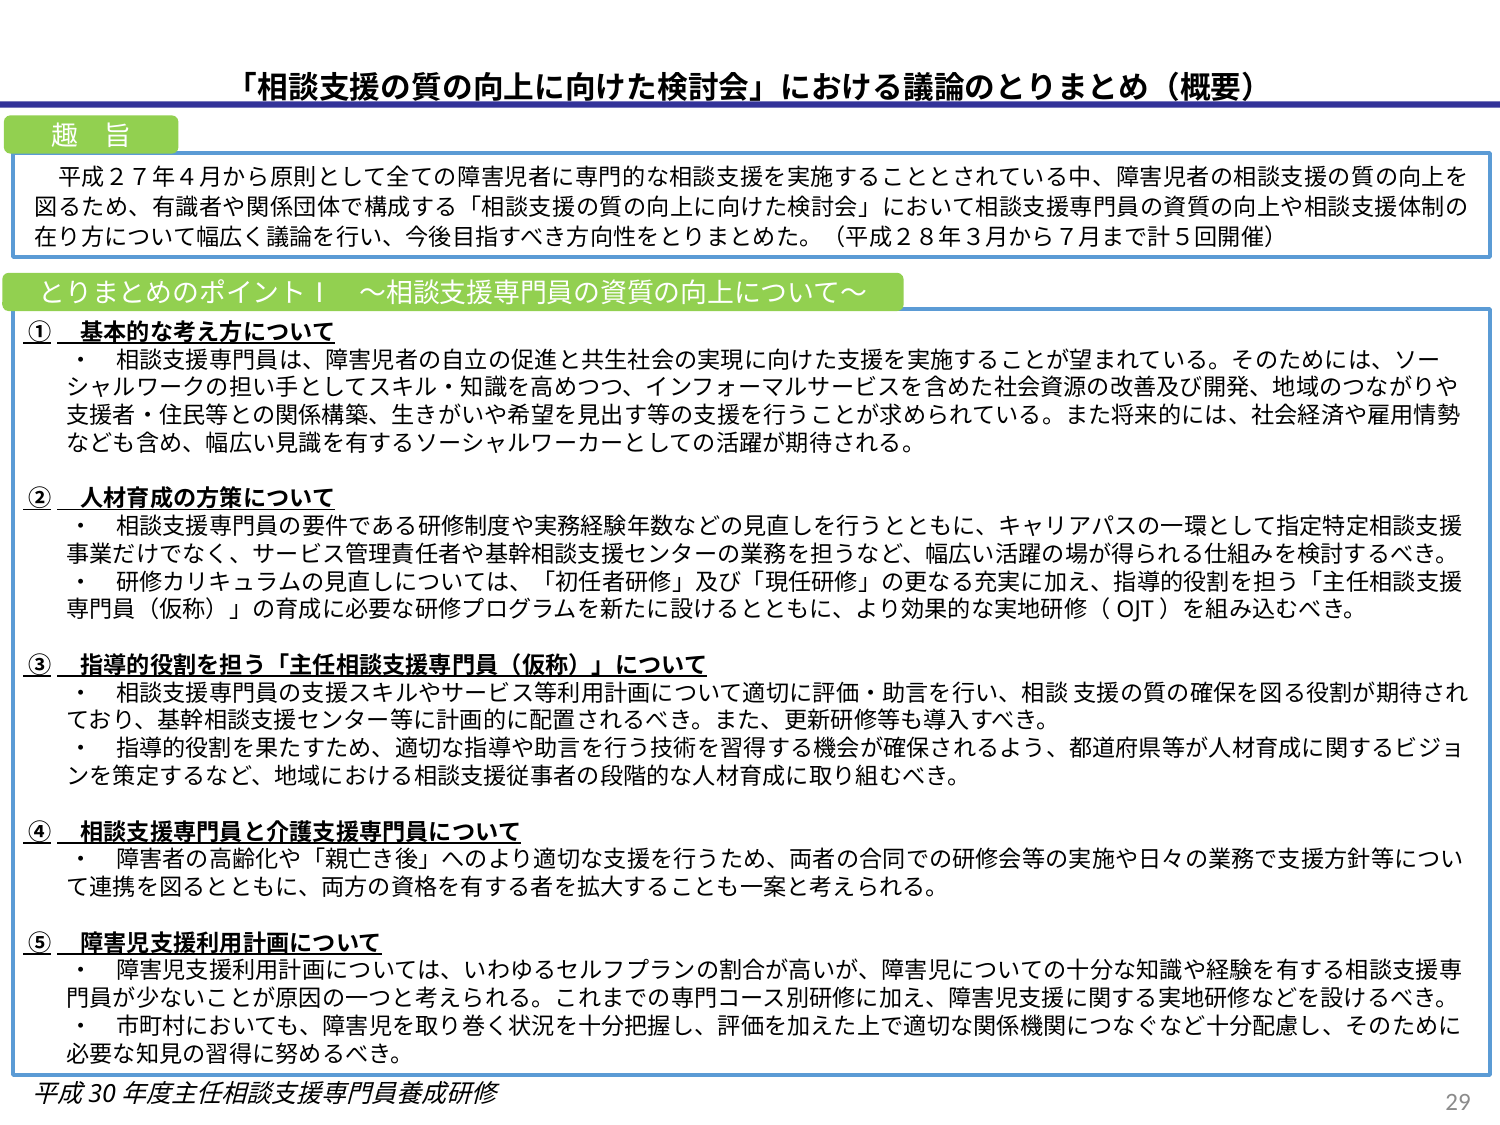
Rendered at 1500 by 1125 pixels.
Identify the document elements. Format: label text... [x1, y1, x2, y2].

text_box 平成30年度主任相談支援専門員養成研修 [17, 1070, 609, 1116]
text_box とりまとめのポイントⅠ ～相談支援専門員の資質の向上について～ [2, 272, 904, 312]
text_box ① 基本的な考え方について ・ 相談支援専門員は、障害児者の自立の促進と共生社会の実現に向けた支援を実施することが望まれている。そのためには、ソーシャルワークの担い手としてスキル・知識を高めつつ、インフォーマルサービスを含めた社会資源の改善及び開発、地域のつながりや支援者・住民等との関係構築、生きがいや希望を見出す等の支援を行うことが求められている。また将来的には、社会経済や雇用情勢なども含め、幅広い見識を有するソーシャルワーカーとしての活躍が期待される。 ② 人材育成の方策について ・ 相談支援専門員の要件である研修制度や実務経験年数などの見直しを行うとともに、キャリアパスの一環として指定特定相談支援事業だけでなく、サービス管理責任者や基幹相談支援センターの業務を担うなど、幅広い活躍の場が得られる仕組みを検討するべき。 ・ 研修カリキュラムの見直しについては、「初任者研修」及び「現任研修」の更なる充実に加え、指導的役割を担う「主任相談支援専門員（仮称）」の育成に必要な研修プログラムを新たに設けるとともに、より効果的な実地研修（OJT）を組み込むべき。 ③ 指導的役割を担う「主任相談支援専門員（仮称）」について ・ 相談支援専門員の支援スキルやサービス等利用計画について適切に評価・助言を行い、相談 支援の質の確保を図る役割が期待されており、基幹相談支援センター等に計画的に配置されるべき。また、更新研修等も導入すべき。 ・ 指導的役割を果たすため、適切な指導や助言を行う技術を習得する機会が確保されるよう、都道府県等が人材育成に関するビジョンを策定するなど、地域における相談支援従事者の段階的な人材育成に取り組むべき。 ④ 相談支援専門員と介護支援専門員について ・ 障害者の高齢化や「親亡き後」へのより適切な支援を行うため、両者の合同での研修会等の実施や日々の業務で支援方針等について連携を図るとともに、両方の資格を有する者を拡大することも一案と考えられる。 ⑤ 障害児支援利用計画について ・ 障害児支援利用計画については、いわゆるセルフプランの割合が高いが、障害児についての十分な知識や経験を有する相談支援専門員が少ないことが原因の一つと考えられる。これまでの専門コース別研修に加え、障害児支援に関する実地研修などを設けるべき。 ・ 市町村においても、障害児を取り巻く状況を十分把握し、評価を加えた上で適切な関係機関につなぐなど十分配慮し、そのために必要な知見の習得に努めるべき。 [12, 308, 1491, 1075]
slide_number 29 [1148, 1070, 1486, 1125]
text_box 平成２７年４月から原則として全ての障害児者に専門的な相談支援を実施することとされている中、障害児者の相談支援の質の向上を図るため、有識者や関係団体で構成する「相談支援の質の向上に向けた検討会」において相談支援専門員の資質の向上や相談支援体制の在り方について幅広く議論を行い、今後目指すべき方向性をとりまとめた。（平成２８年３月から７月まで計５回開催） [12, 153, 1491, 258]
text_box 趣 旨 [3, 115, 179, 154]
text_box 「相談支援の質の向上に向けた検討会」における議論のとりまとめ（概要） [10, 49, 1489, 104]
